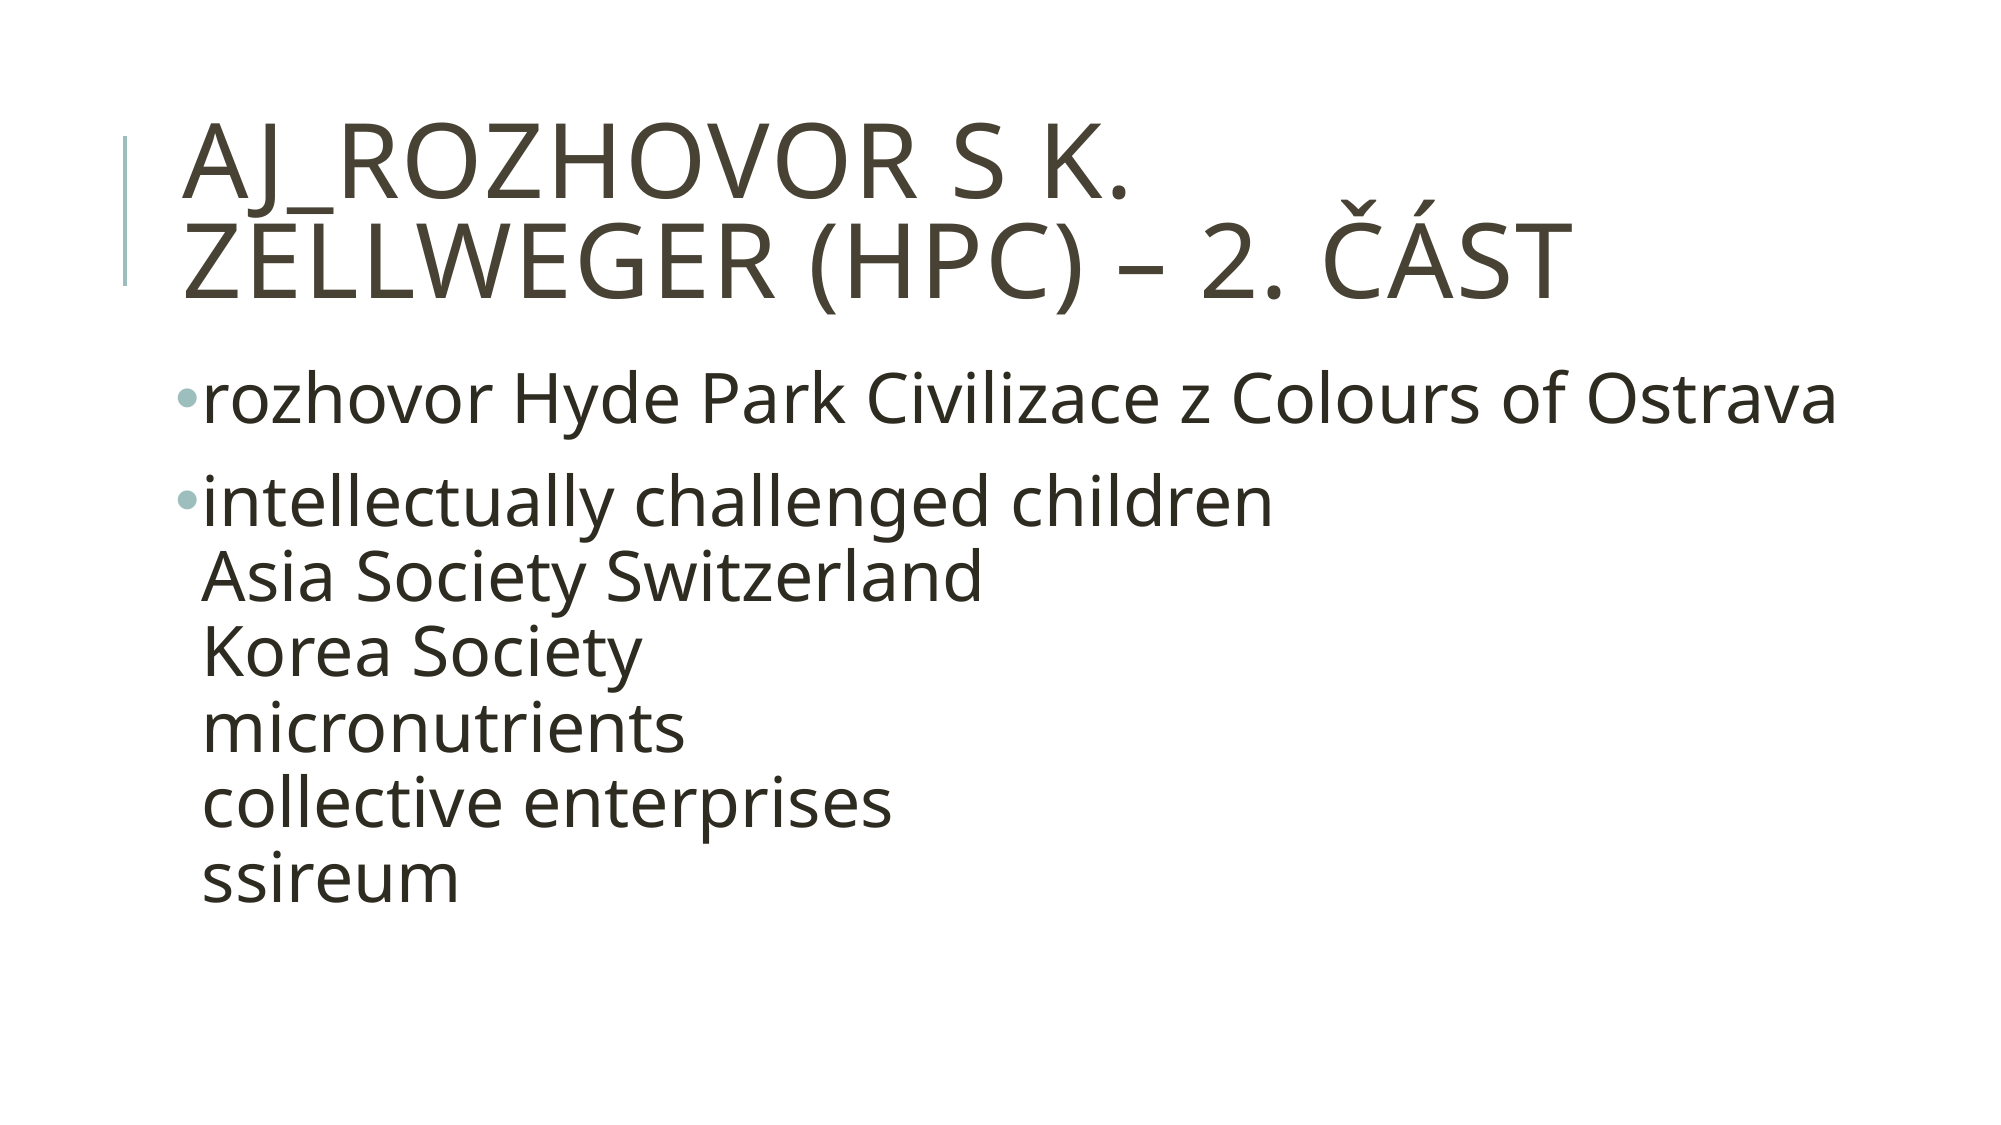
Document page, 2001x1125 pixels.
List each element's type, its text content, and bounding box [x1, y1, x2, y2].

title AJ_rozhovor s k. zellweger (hpc) – 2. část [168, 96, 1763, 342]
list rozhovor Hyde Park Civilizace z Colours of Ostrava intellectually challenged children Asia Society Switzerland Korea Society micronutrients collective enterprises ssireum [168, 355, 1861, 1066]
